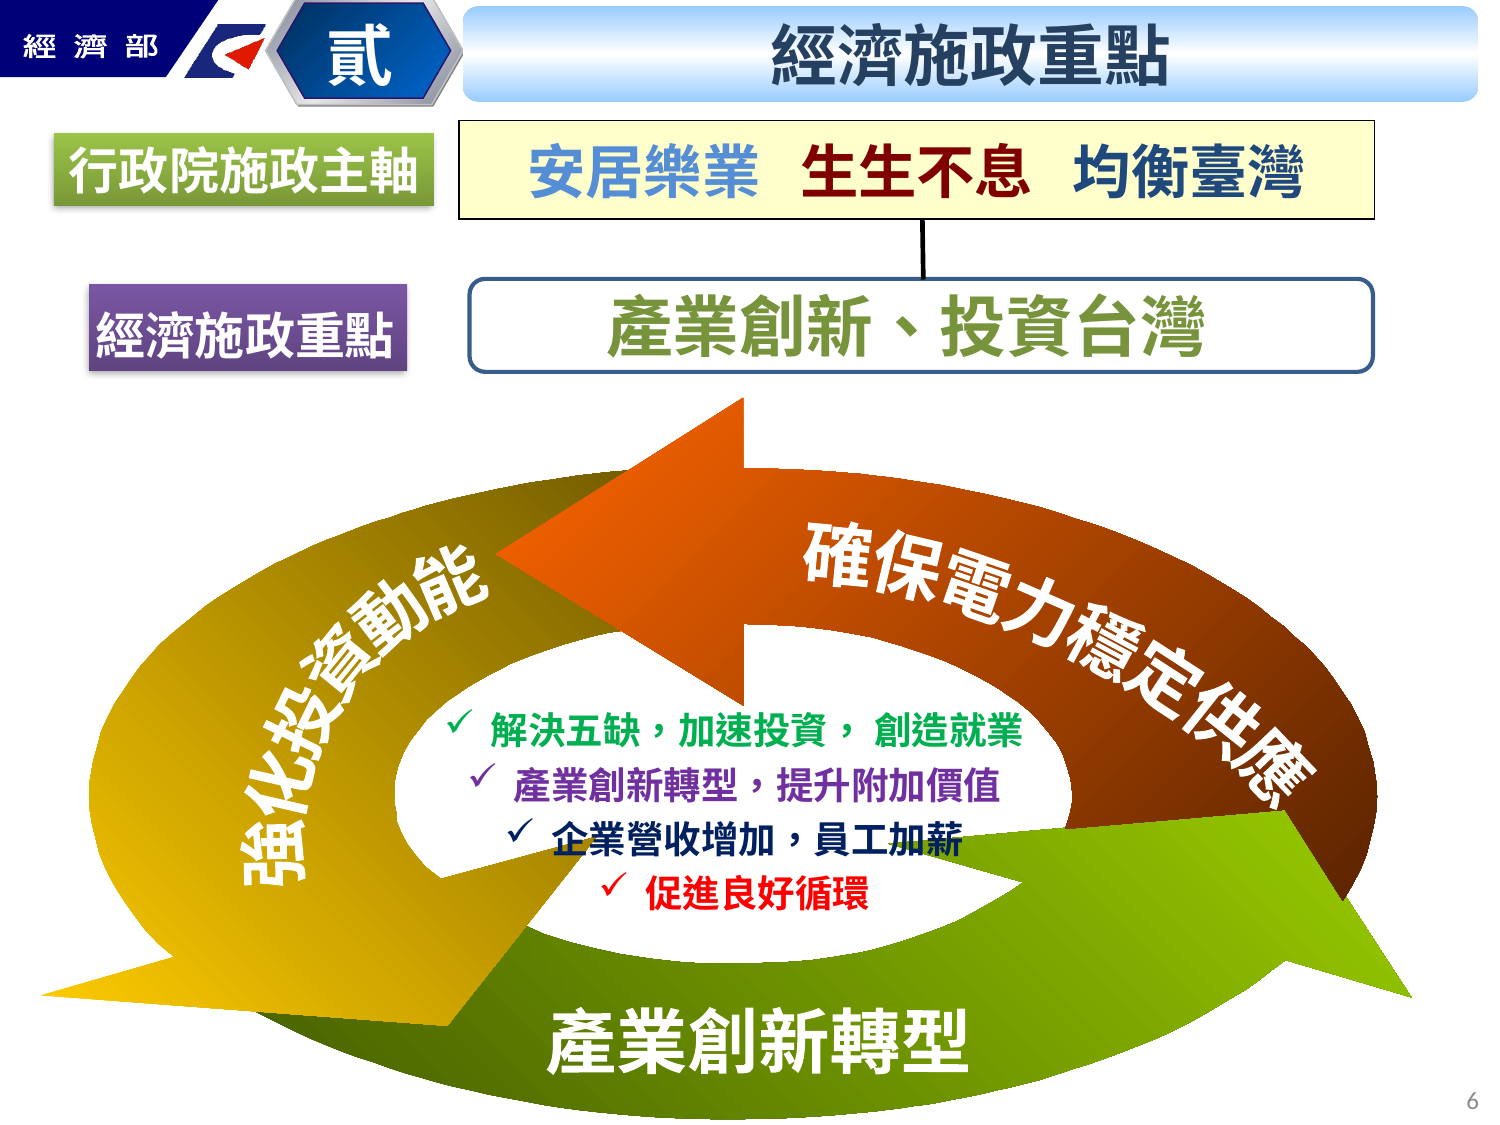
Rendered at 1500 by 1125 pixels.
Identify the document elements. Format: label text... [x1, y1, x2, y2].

text_box 安居樂業 生生不息 均衡臺灣 [459, 120, 1375, 220]
text_box 產業創新、投資台灣 [516, 282, 1297, 373]
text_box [265, 0, 465, 107]
text_box [469, 278, 918, 372]
text_box 5 [1414, 1069, 1495, 1125]
picture [183, 24, 265, 78]
text_box 經濟施政重點 [469, 3, 1481, 105]
text_box [928, 278, 1373, 372]
text_box 行政院施政主軸 [53, 133, 434, 206]
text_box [41, 397, 1412, 1120]
text_box 經濟施政重點 [89, 284, 408, 371]
